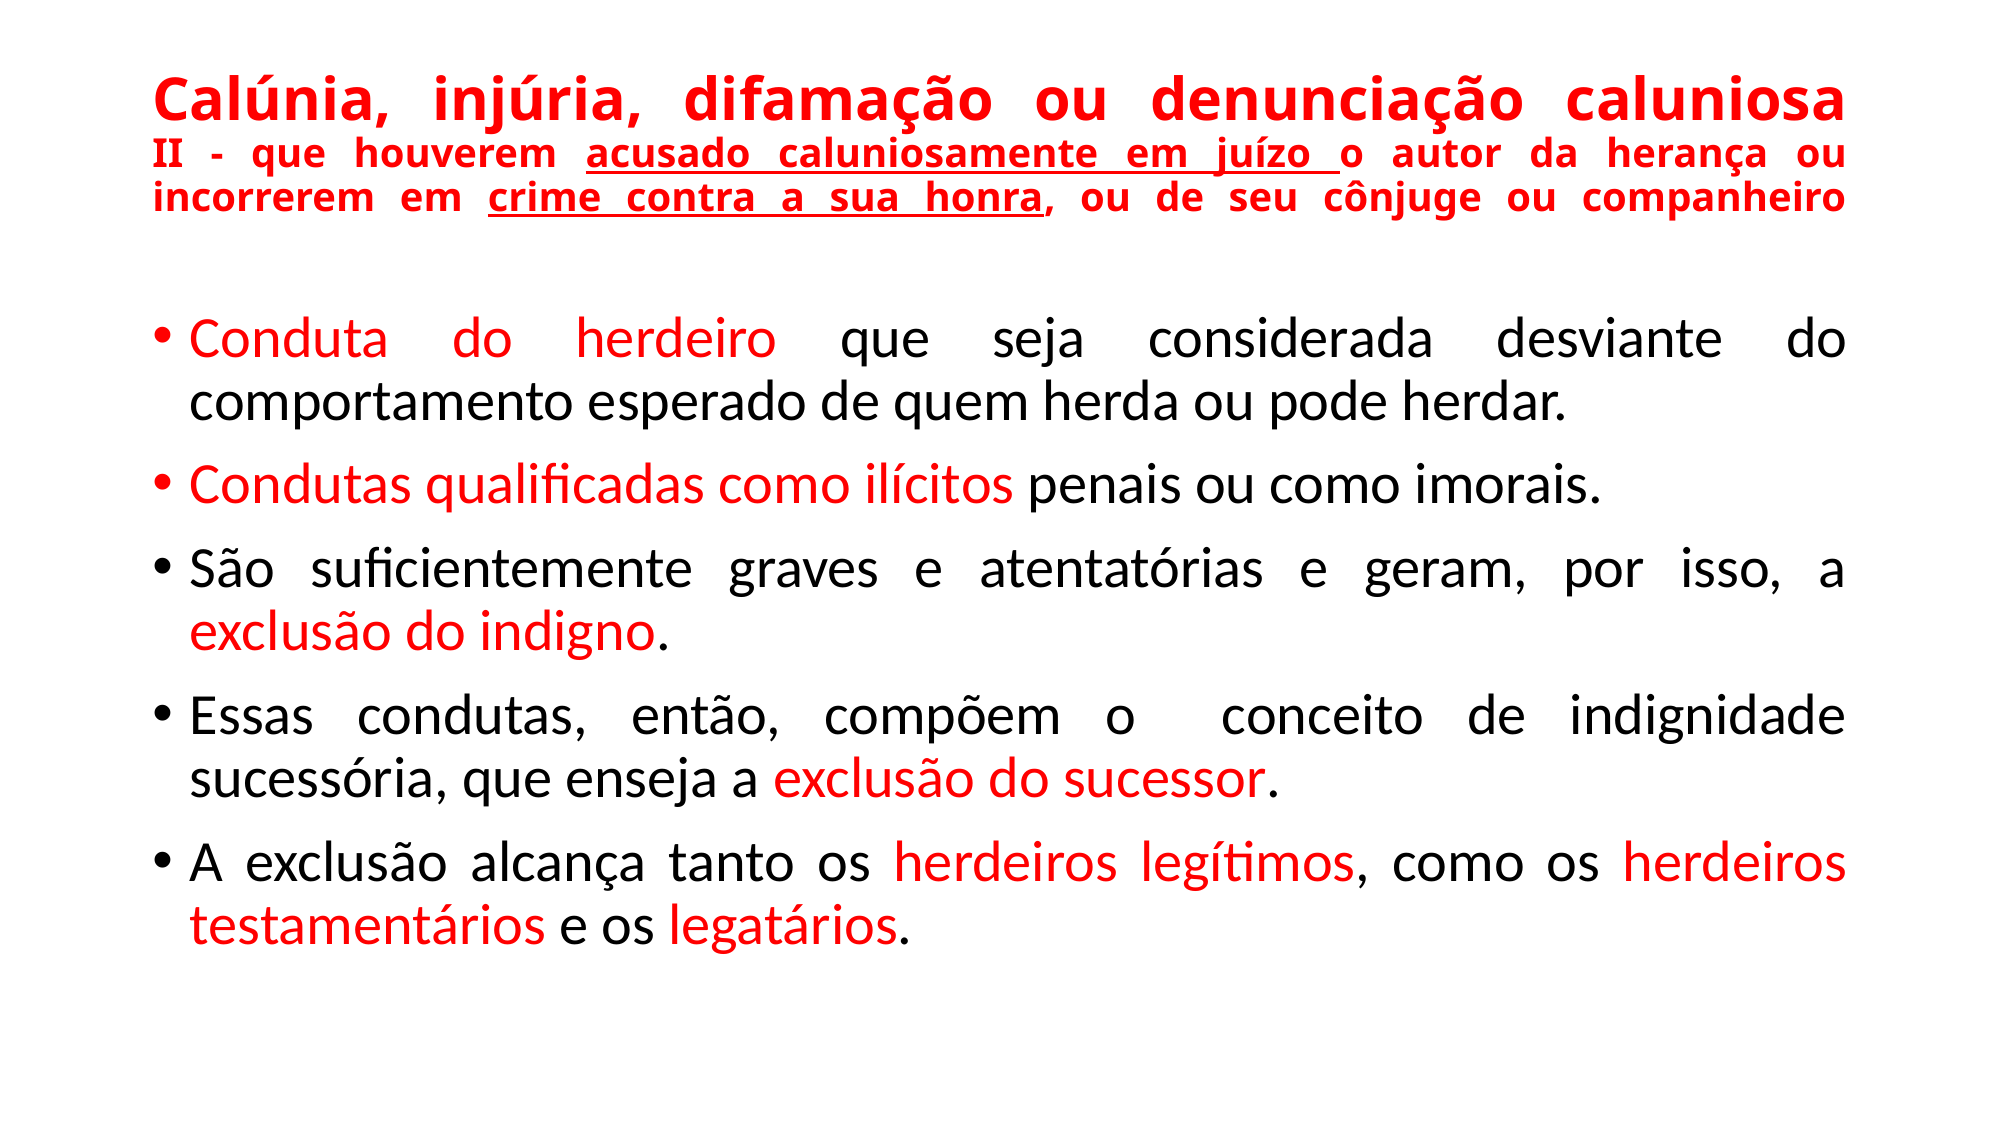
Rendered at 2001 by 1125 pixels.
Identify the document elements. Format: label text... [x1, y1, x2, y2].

title Calúnia, injúria, difamação ou denunciação caluniosa II - que houverem acusado caluniosamente em juízo o autor da herança ou incorrerem em crime contra a sua honra, ou de seu cônjuge ou companheiro [137, 59, 1863, 278]
list Conduta do herdeiro que seja considerada desviante do comportamento esperado de quem herda ou pode herdar. Condutas qualificadas como ilícitos penais ou como imorais. São suficientemente graves e atentatórias e geram, por isso, a exclusão do indigno. Essas condutas, então, compõem o conceito de indignidade sucessória, que enseja a exclusão do sucessor. A exclusão alcança tanto os herdeiros legítimos, como os herdeiros testamentários e os legatários. [137, 299, 1863, 1014]
